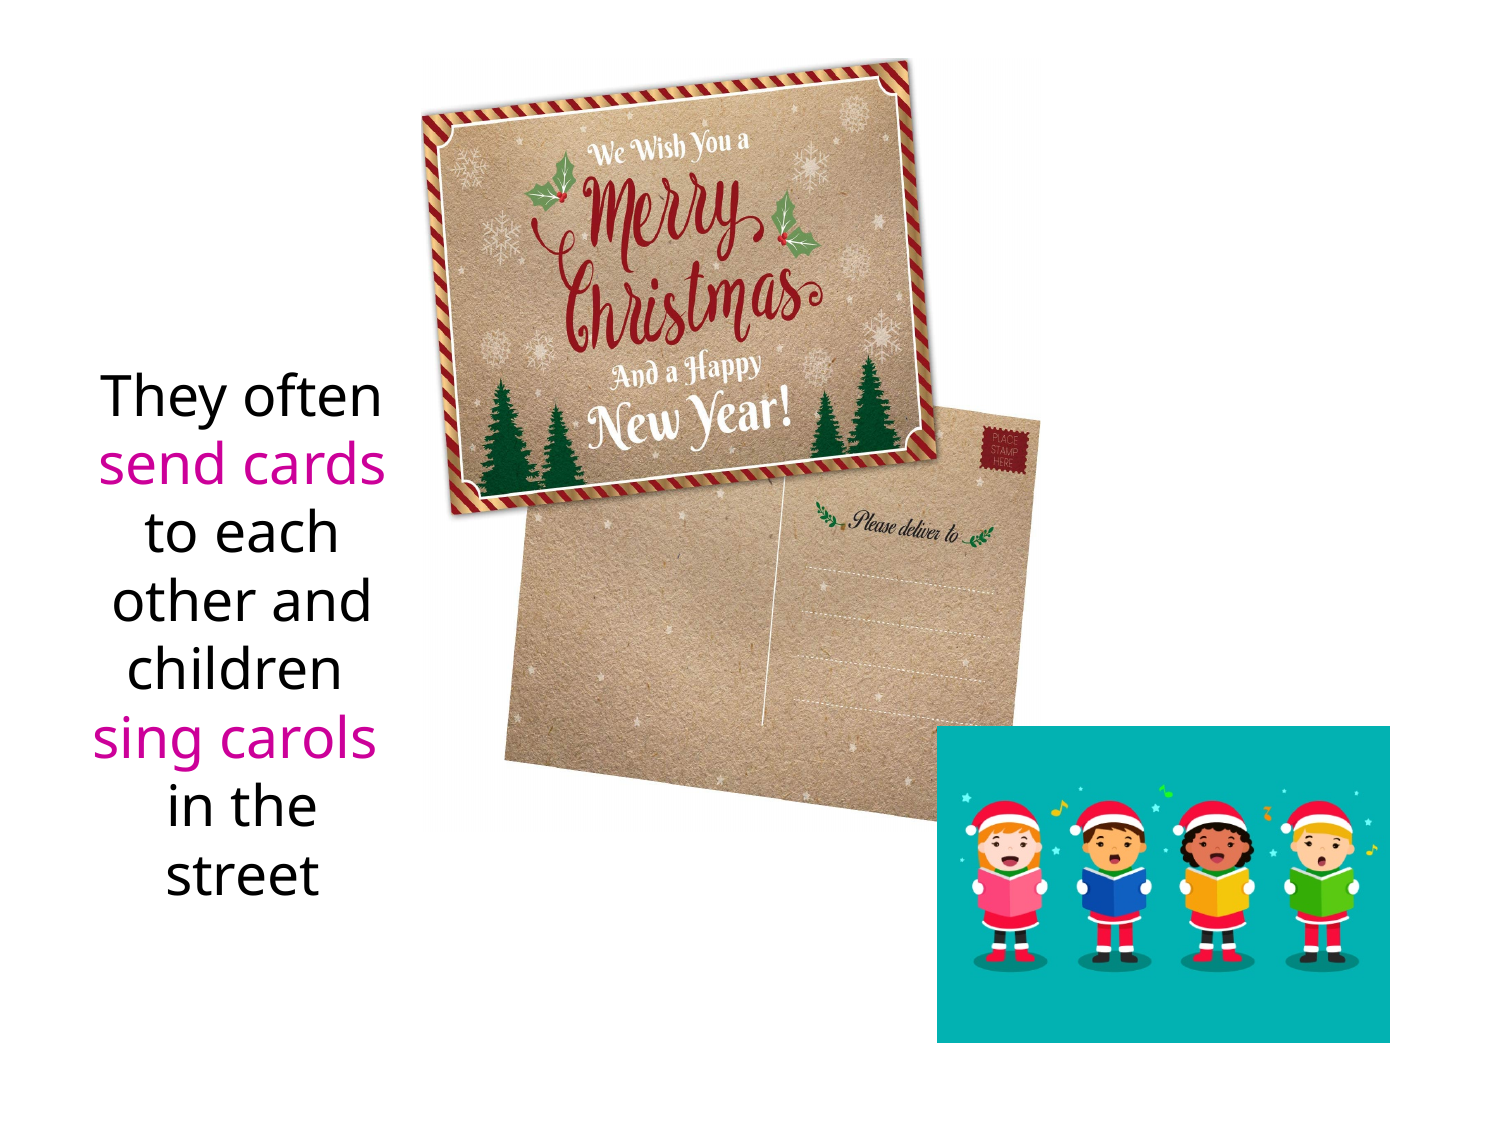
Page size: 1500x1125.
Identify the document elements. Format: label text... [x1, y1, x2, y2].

title They often send cards to each other and children sing carols in the street [75, 339, 411, 926]
picture [421, 58, 1390, 1044]
